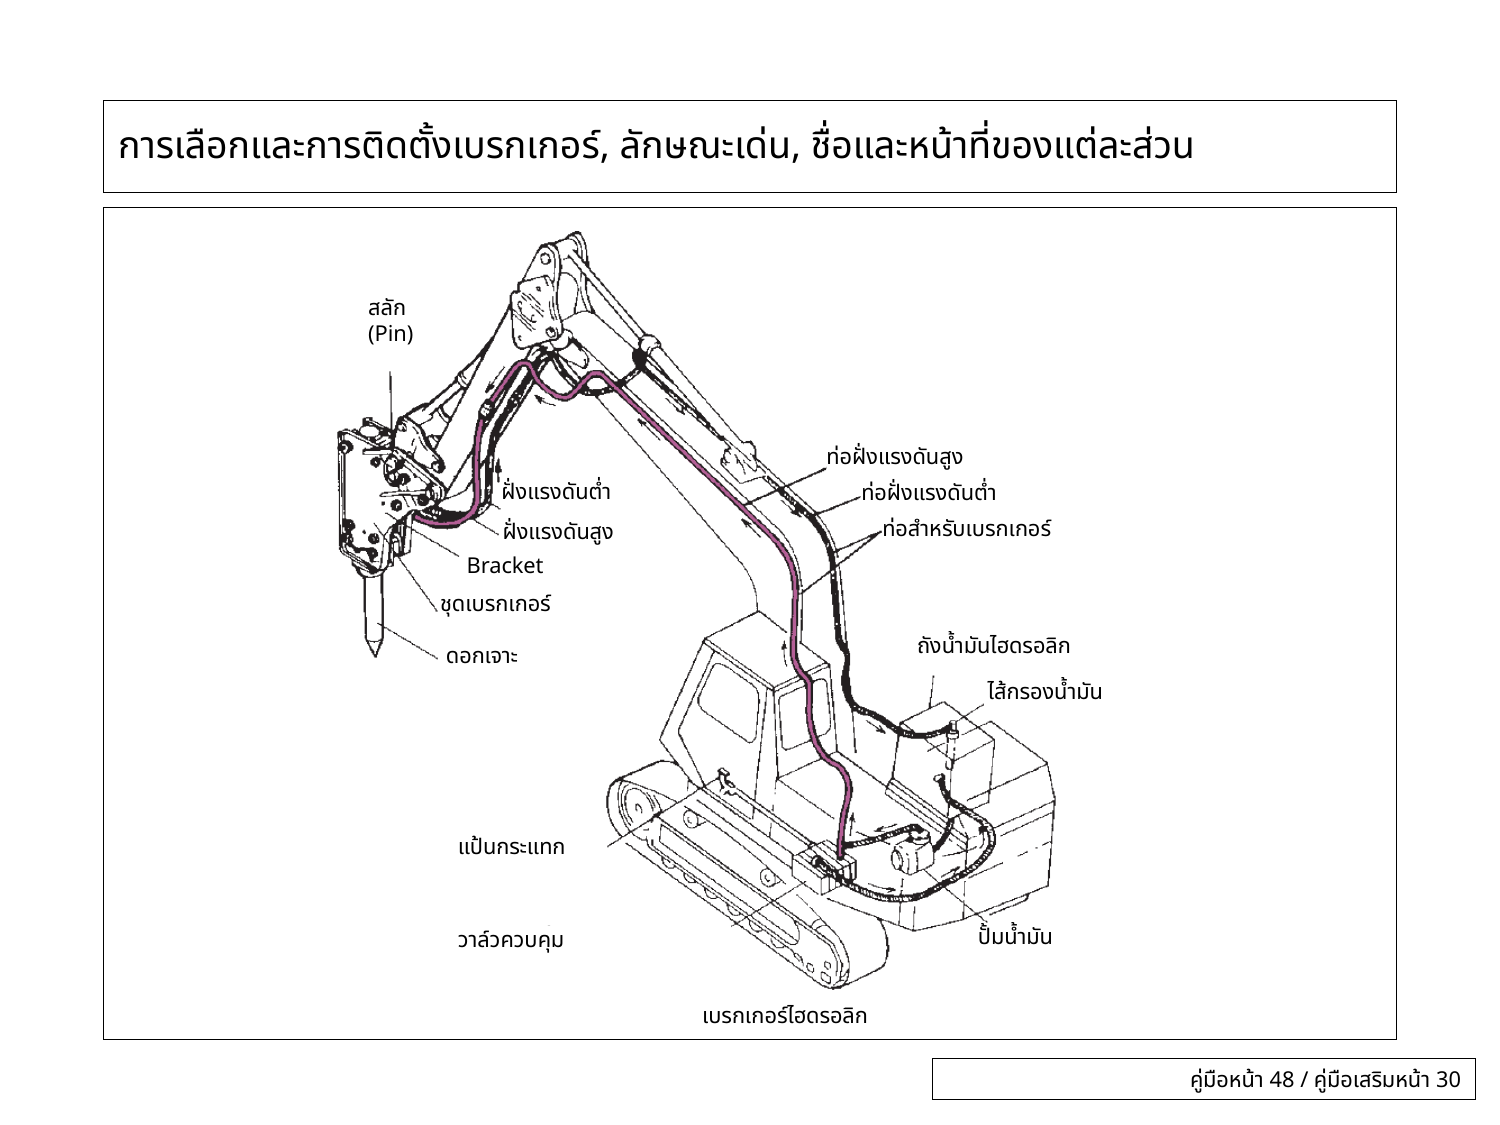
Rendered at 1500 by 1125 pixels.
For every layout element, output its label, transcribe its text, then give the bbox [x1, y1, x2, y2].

text_box [103, 207, 1397, 1040]
picture [318, 226, 1181, 995]
text_box คู่มือหน้า 48 / คู่มือเสริมหน้า 30 [932, 1058, 1476, 1100]
title การเลือกและการติดตั้งเบรกเกอร์, ลักษณะเด่น, ชื่อและหน้าที่ของแต่ละส่วน [103, 100, 1397, 193]
text_box เบรกเกอร์ไฮดรอลิก [519, 995, 1051, 1036]
